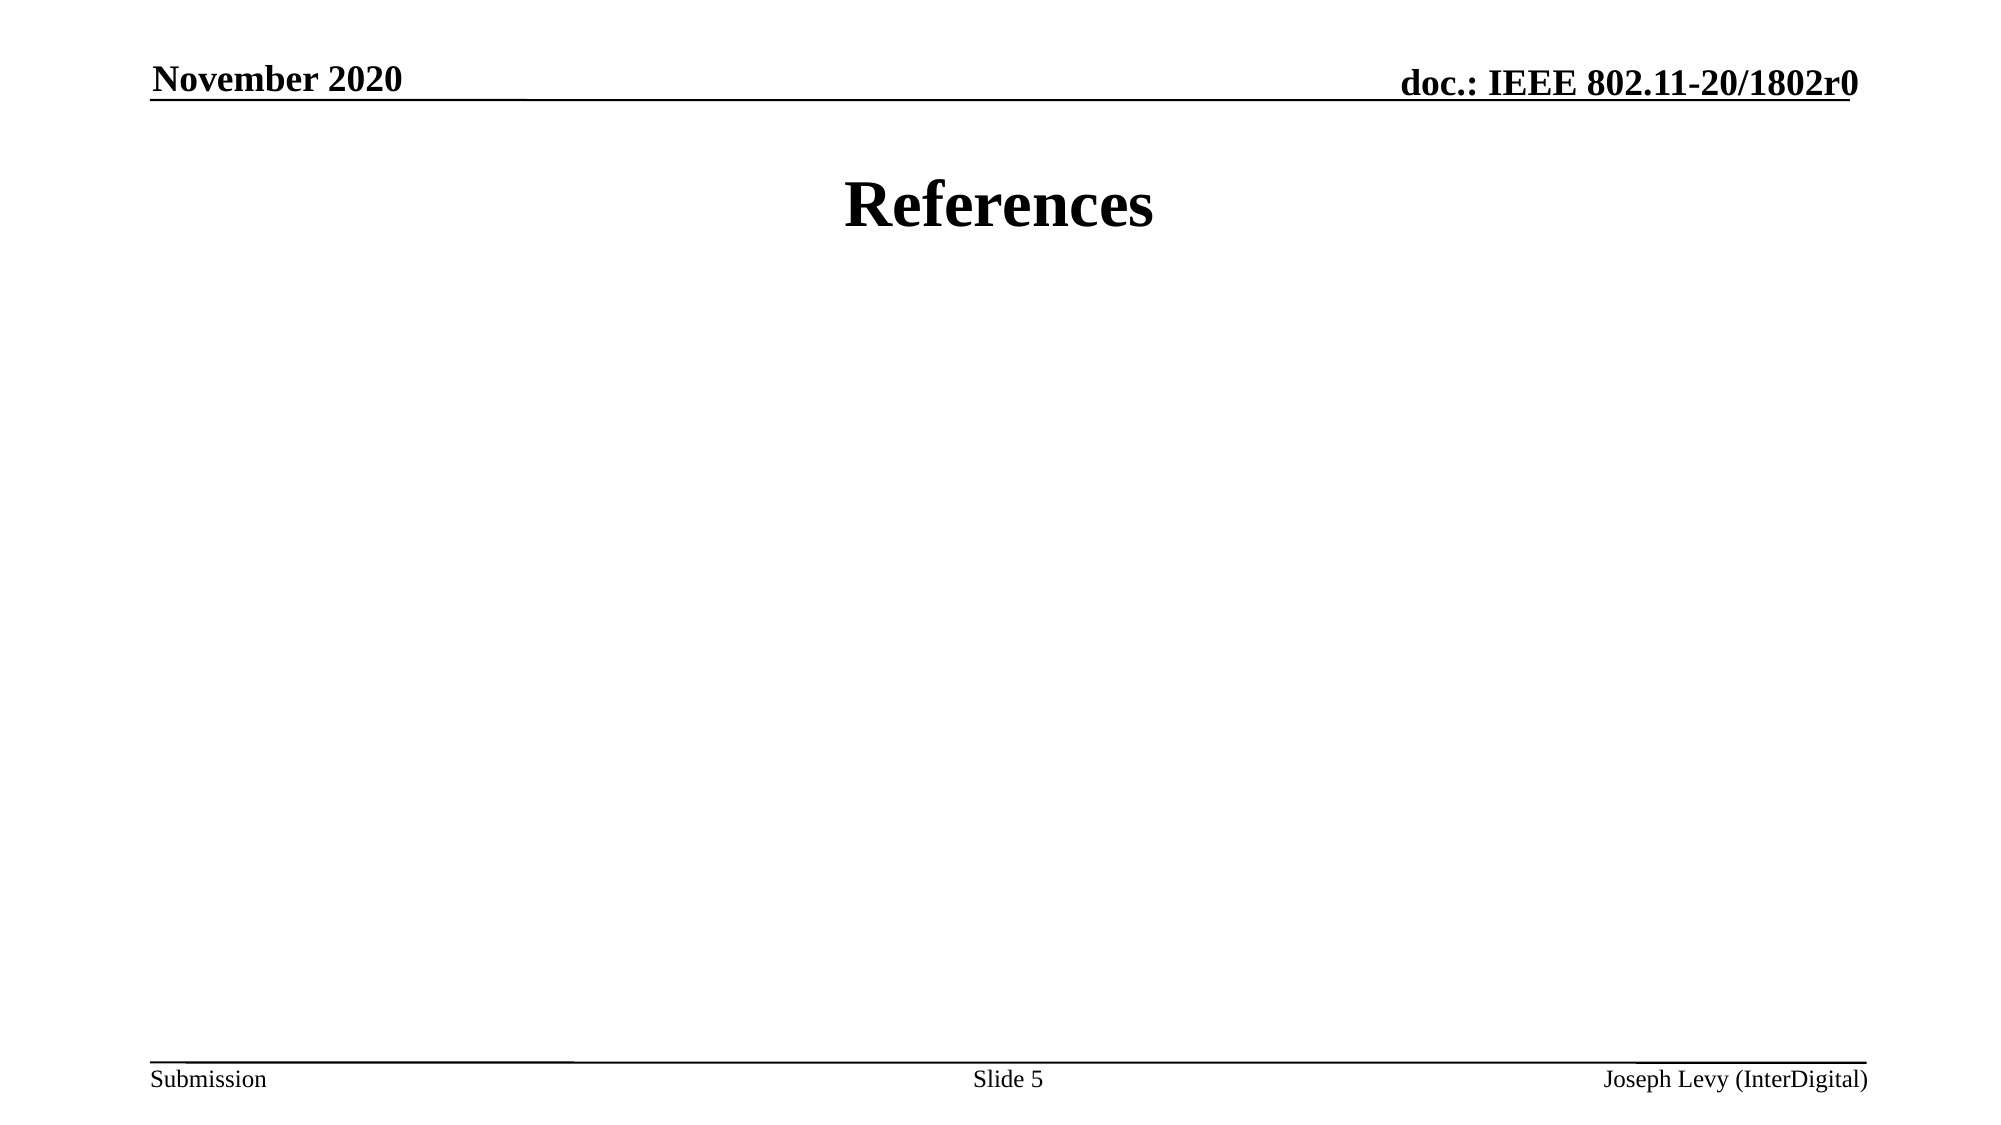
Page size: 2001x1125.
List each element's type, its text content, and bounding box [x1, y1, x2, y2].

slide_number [152, 54, 563, 100]
title References [149, 112, 1850, 288]
footer Joseph Levy (InterDigital) [1171, 1061, 1869, 1093]
slide_number Slide 5 [950, 1061, 1067, 1123]
